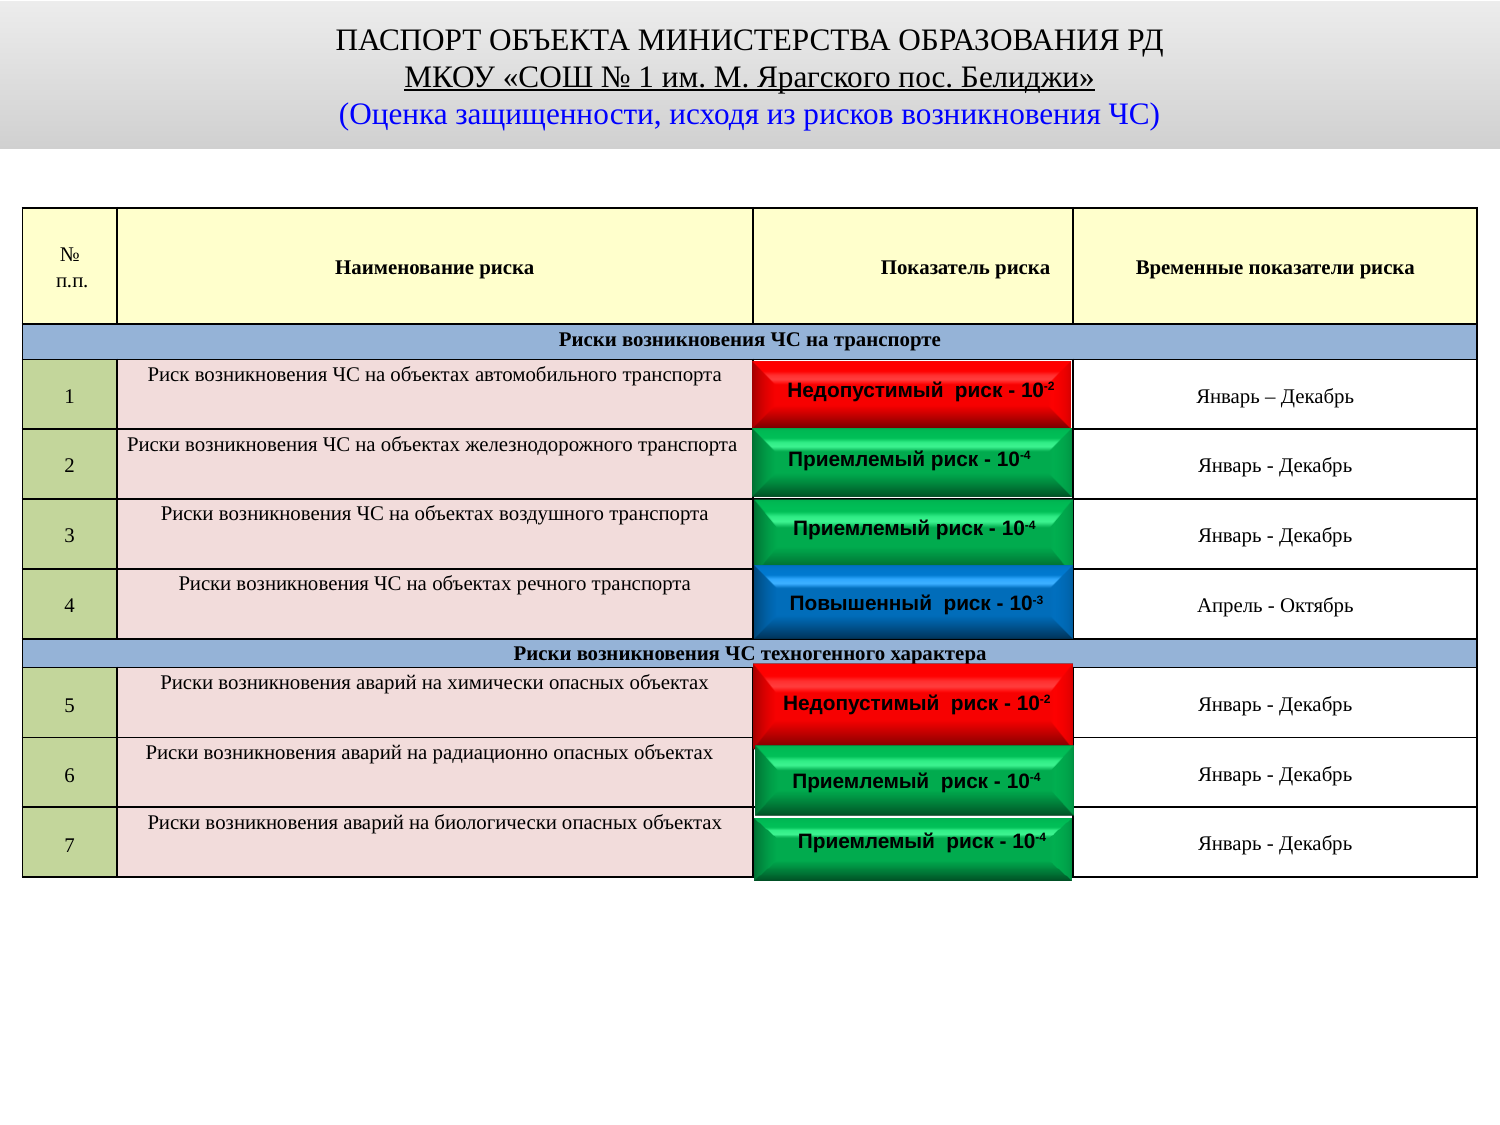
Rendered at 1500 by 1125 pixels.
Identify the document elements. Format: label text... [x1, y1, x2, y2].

table_cell 2 [23, 430, 116, 498]
table_cell 7 [23, 808, 116, 876]
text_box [749, 426, 1074, 497]
table_header № п.п. [23, 209, 116, 323]
table_cell Риски возникновения ЧС техногенного характера [23, 640, 1476, 667]
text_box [752, 563, 1076, 642]
table_cell Январь - Декабрь [1079, 500, 1476, 568]
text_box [753, 743, 1076, 815]
table_cell Риски возникновения ЧС на объектах железнодорожного транспорта [118, 430, 744, 498]
table_header Наименование риска [118, 209, 752, 323]
table_cell Январь - Декабрь [1079, 808, 1476, 876]
table_cell Январь - Декабрь [1078, 430, 1476, 498]
table_cell Риски возникновения ЧС на объектах воздушного транспорта [118, 500, 746, 568]
table_cell Январь – Декабрь [1077, 360, 1476, 428]
table_cell 1 [23, 360, 116, 428]
table_header Показатель риска [754, 209, 1072, 323]
table_cell Риски возникновения аварий на химически опасных объектах [118, 668, 745, 737]
table_header Временные показатели риска [1074, 209, 1476, 323]
table_cell Январь - Декабрь [1079, 738, 1476, 806]
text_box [752, 815, 1076, 882]
table_cell Апрель - Октябрь [1079, 570, 1476, 638]
table_cell Риски возникновения аварий на биологически опасных объектах [118, 808, 748, 876]
text_box ПАСПОРТ ОБЪЕКТА МИНИСТЕРСТВА ОБРАЗОВАНИЯ РД МКОУ «СОШ № 1 им. М. Ярагского пос. Белиджи» (Оценка защищенности, исходя из рисков возникновения ЧС) [0, 1, 1500, 149]
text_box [750, 358, 1073, 426]
table_cell Риски возникновения аварий на радиационно опасных объектах [118, 738, 748, 806]
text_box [750, 661, 1076, 744]
table_cell 5 [23, 668, 116, 737]
table_cell Риск возникновения ЧС на объектах автомобильного транспорта [118, 360, 747, 428]
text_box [751, 496, 1075, 563]
table_cell Риски возникновения ЧС на объектах речного транспорта [118, 570, 747, 638]
table_cell 6 [23, 738, 116, 806]
table_cell 3 [23, 500, 116, 568]
table_cell Январь - Декабрь [1079, 668, 1476, 737]
table_cell 4 [23, 570, 116, 638]
table_cell Риски возникновения ЧС на транспорте [23, 325, 1476, 359]
